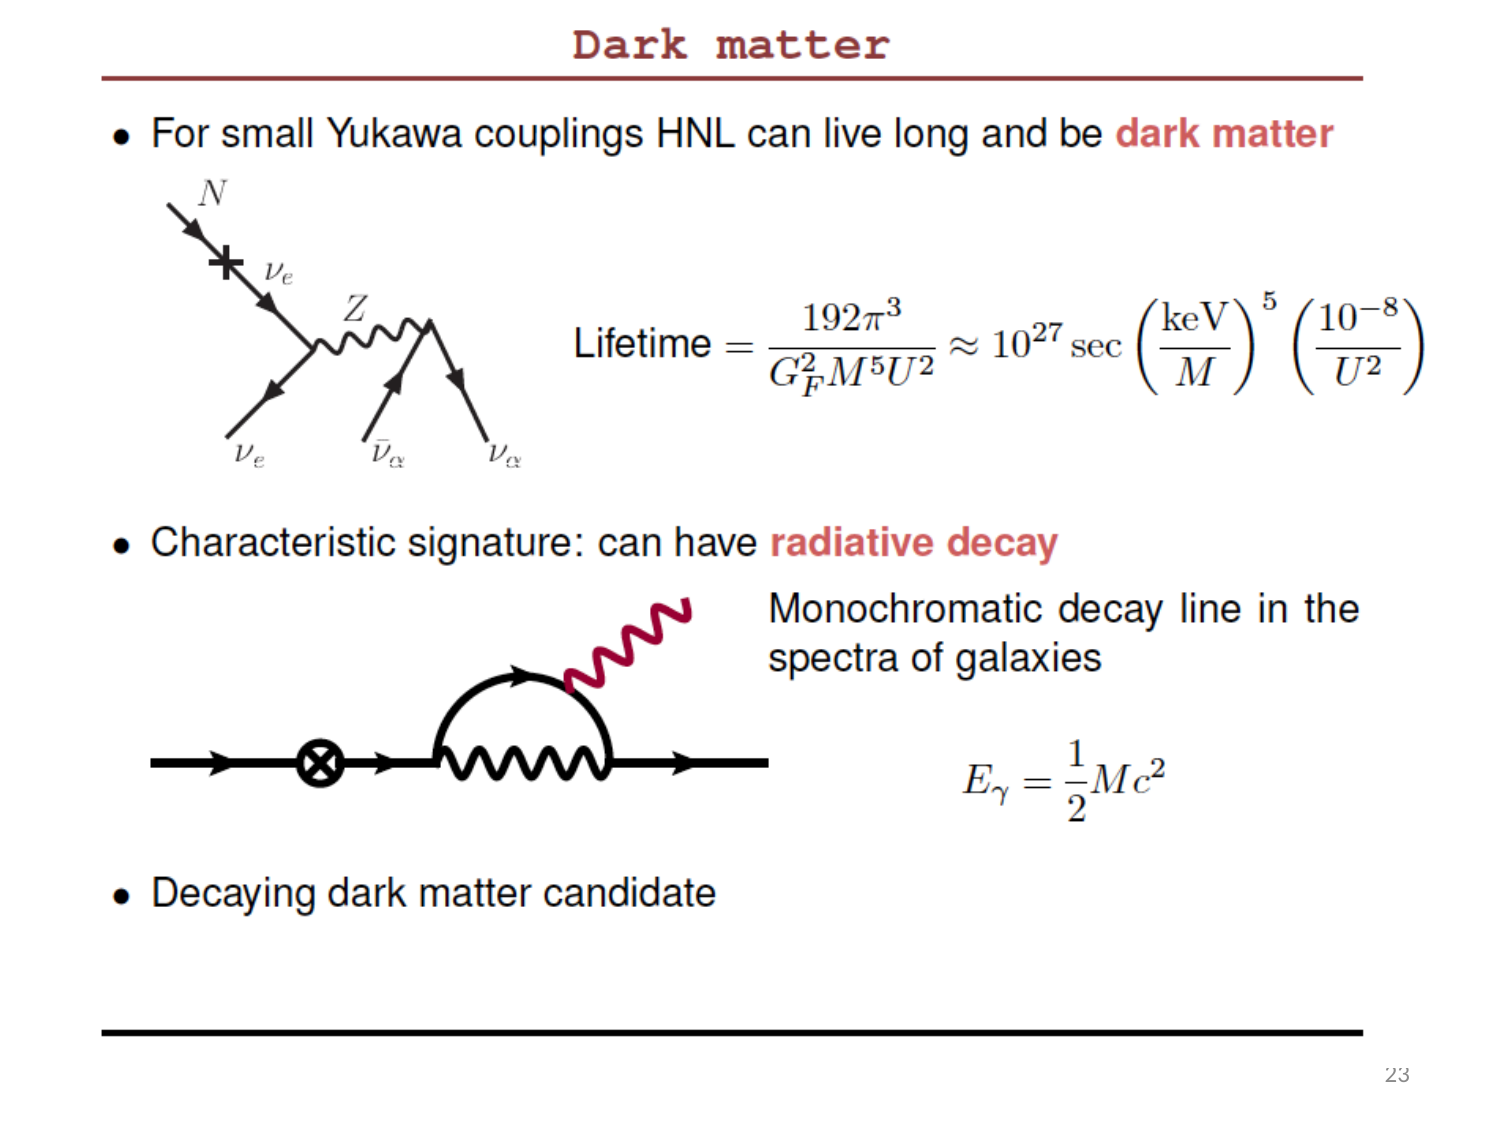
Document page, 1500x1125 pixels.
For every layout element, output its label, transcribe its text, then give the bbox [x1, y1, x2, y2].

slide_number 23 [1074, 1077, 1425, 1103]
picture [52, 0, 1448, 1068]
